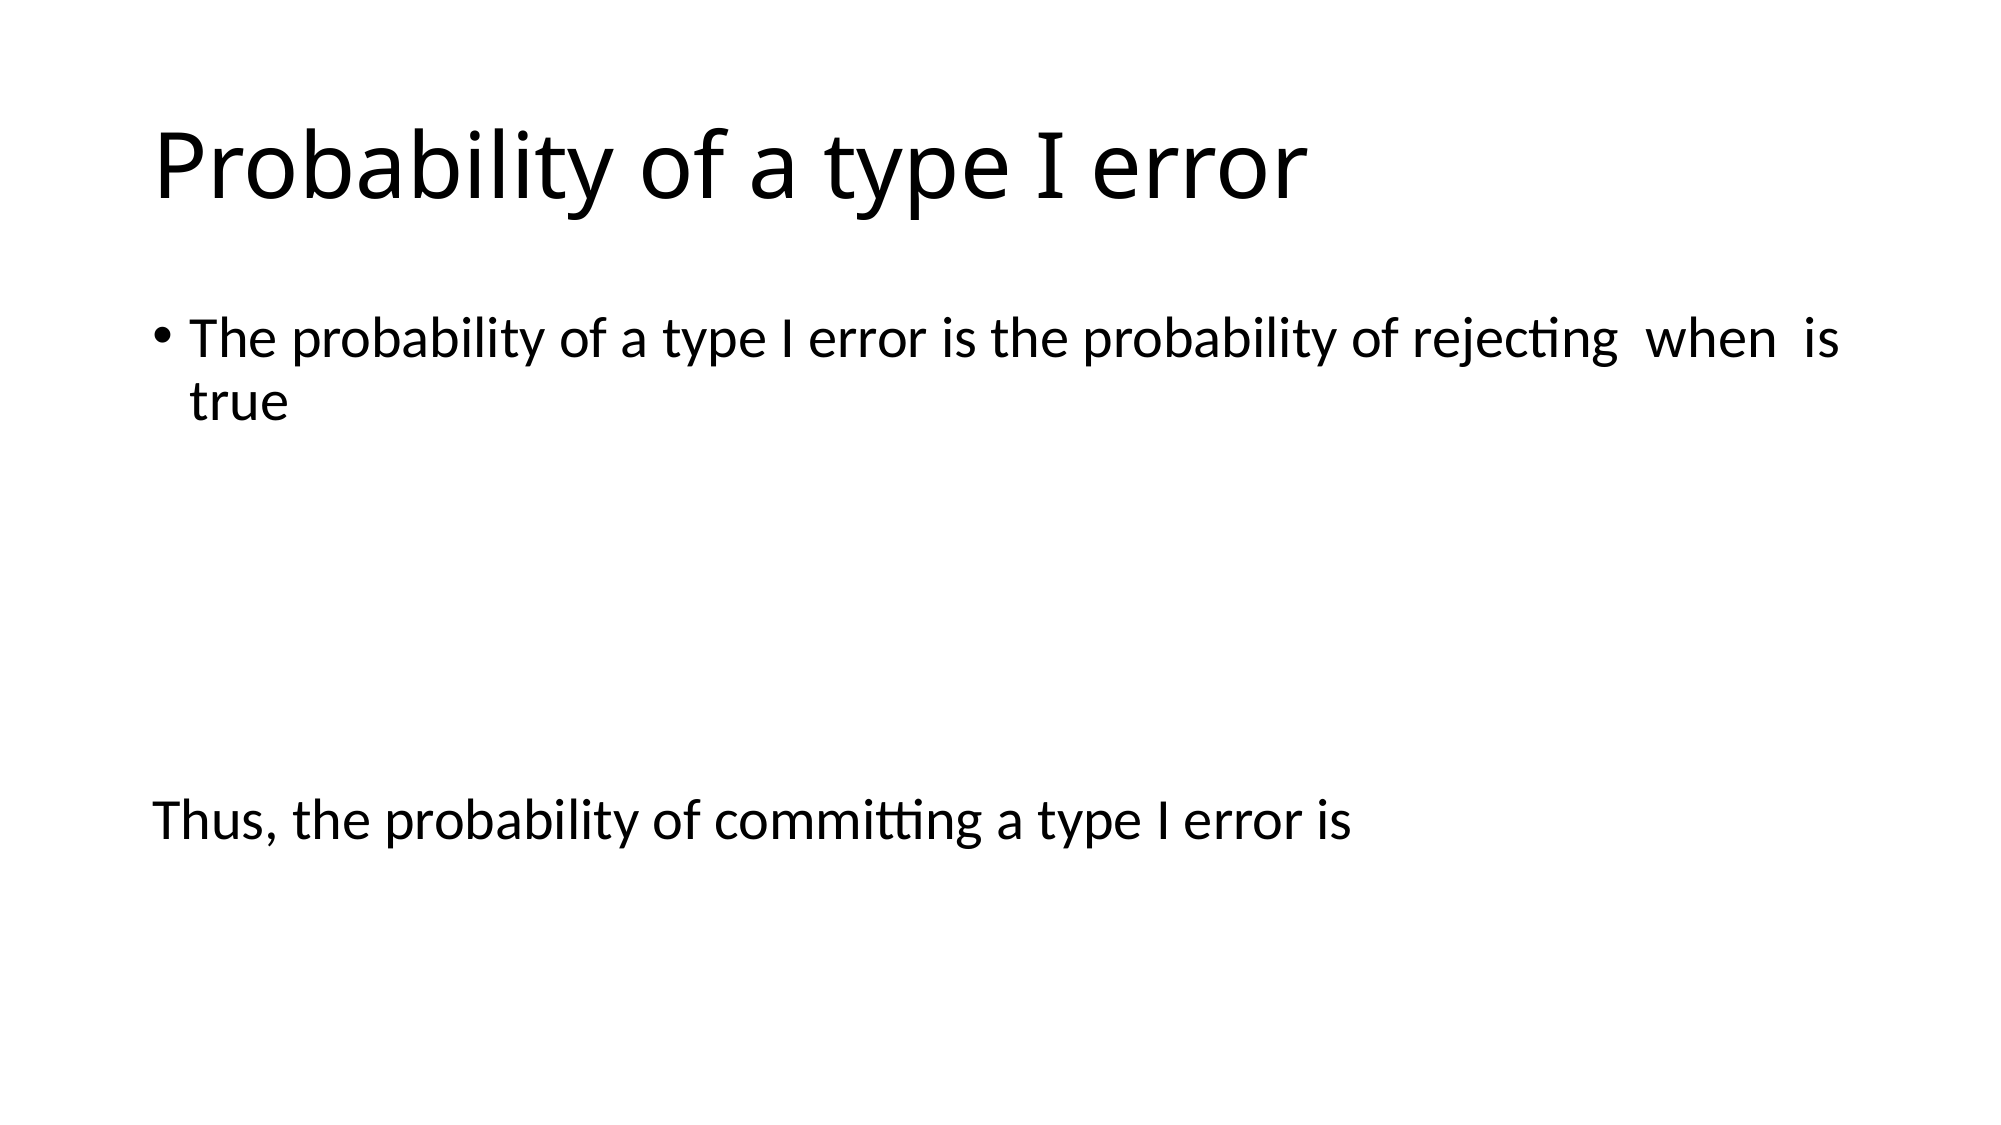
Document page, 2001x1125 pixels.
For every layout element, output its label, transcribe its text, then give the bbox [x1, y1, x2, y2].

title Probability of a type I error [137, 59, 1863, 278]
